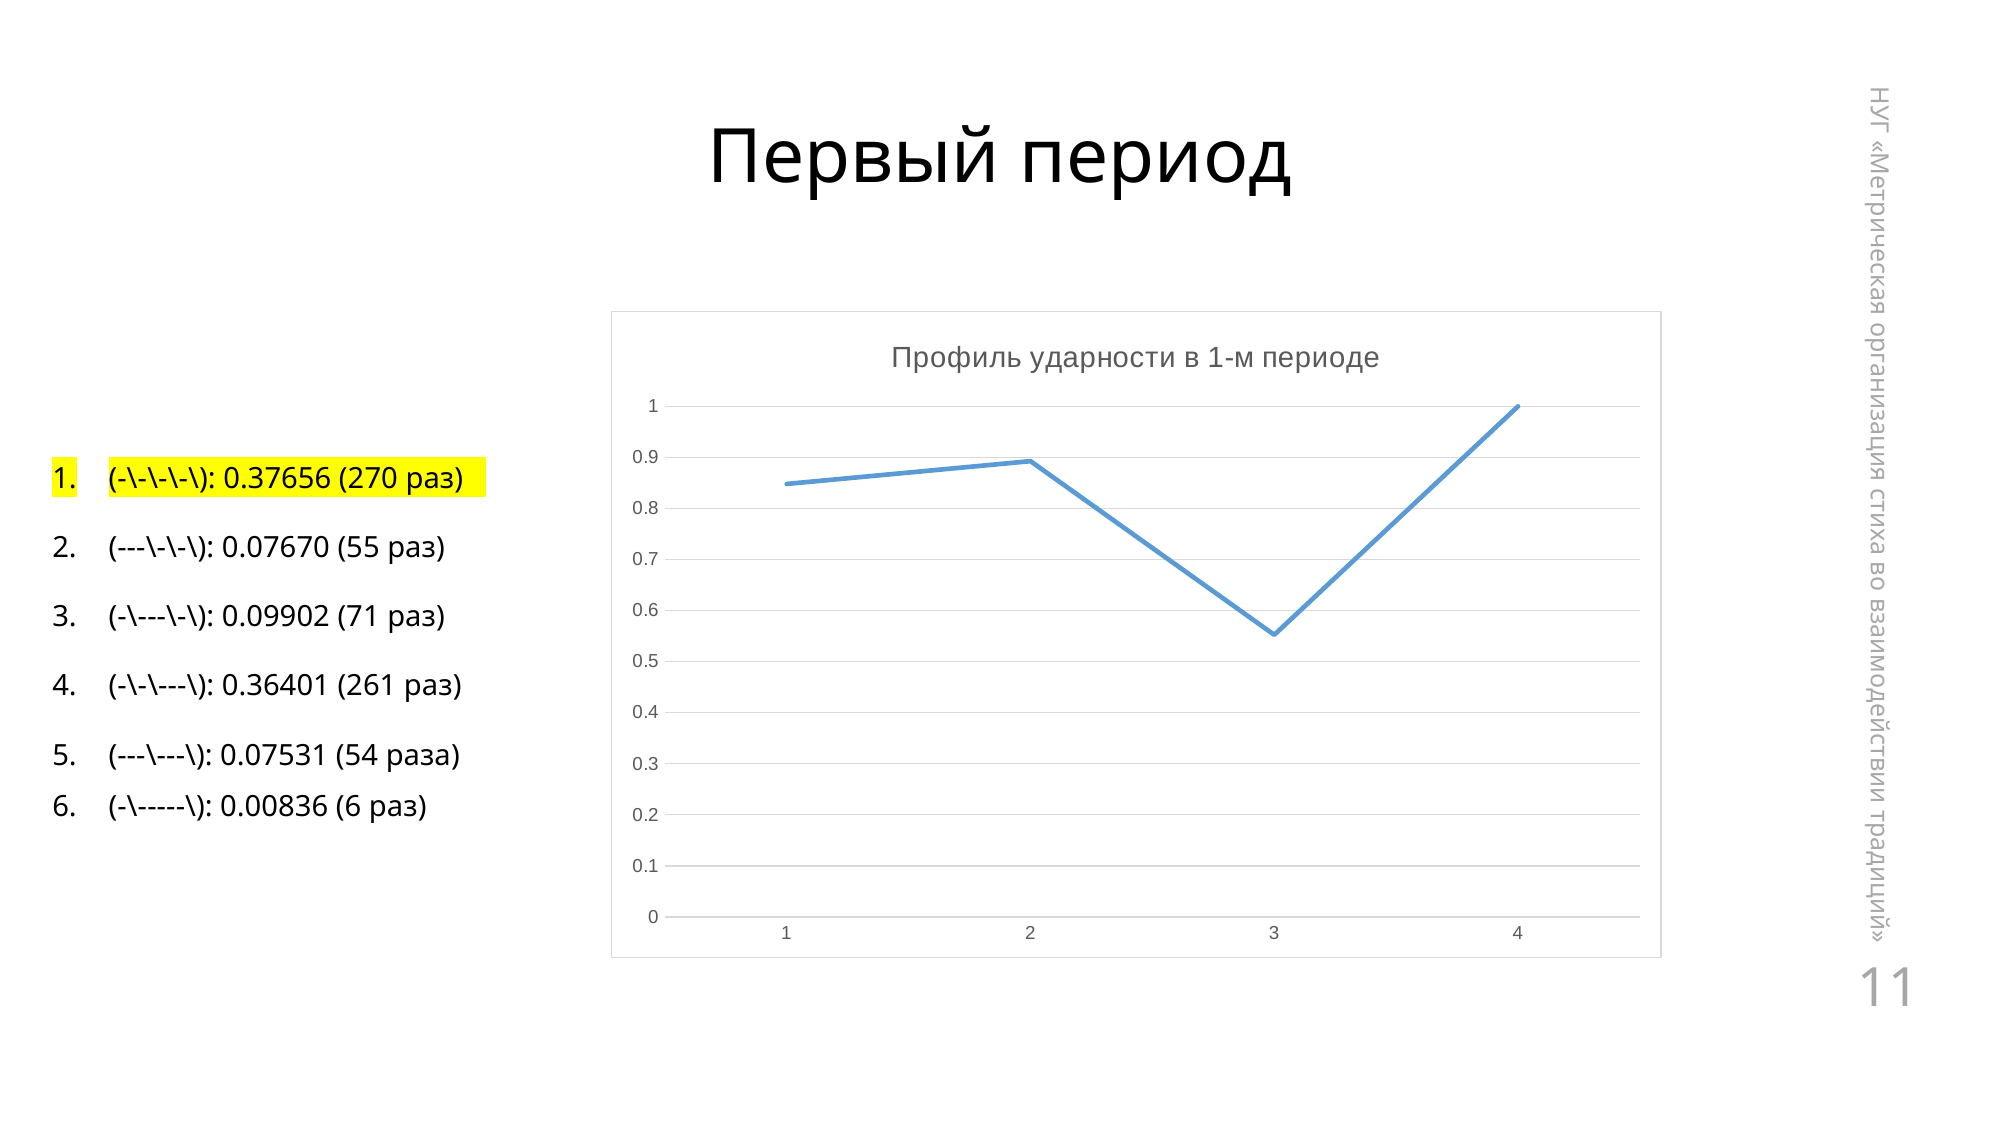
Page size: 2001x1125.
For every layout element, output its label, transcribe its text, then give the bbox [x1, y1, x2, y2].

chart [610, 310, 1662, 959]
text_box 11 [1850, 944, 1928, 1025]
text_box (-\-\-\-\): 0.37656 (270 раз) (---\-\-\): 0.07670 (55 раз) (-\---\-\): 0.09902 (71 раз) (-\-\---\): 0.36401 (261 раз) (---\---\): 0.07531 (54 раза) (-\-----\): 0.00836 (6 раз) [37, 434, 610, 830]
text_box Первый период [699, 100, 1300, 205]
text_box НУГ «Метрическая организация стиха во взаимодействии традиций» [1858, 79, 1904, 951]
